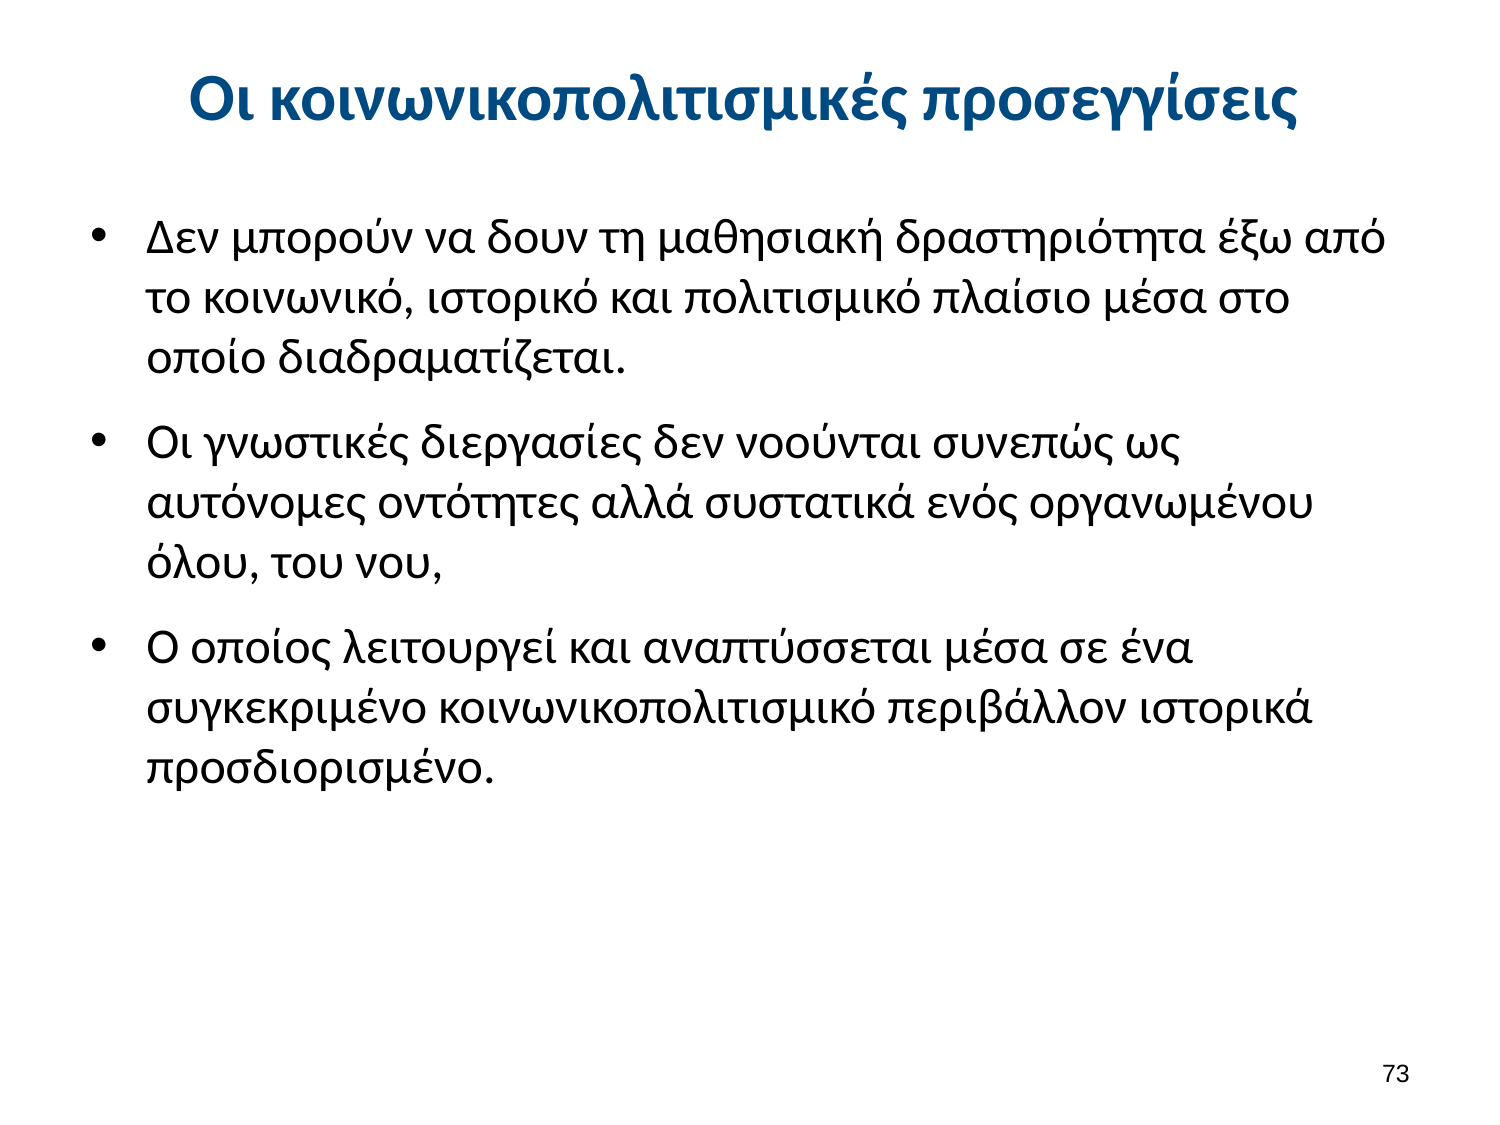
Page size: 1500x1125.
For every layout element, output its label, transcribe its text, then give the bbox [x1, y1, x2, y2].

title Οι κοινωνικοπολιτισμικές προσεγγίσεις [76, 19, 1427, 169]
list Δεν μπορούν να δουν τη μαθησιακή δραστηριότητα έξω από το κοινωνικό, ιστορικό και πολιτισμικό πλαίσιο μέσα στο οποίο διαδραματίζεται. Οι γνωστικές διεργασίες δεν νοούνται συνεπώς ως αυτόνομες οντότητες αλλά συστατικά ενός οργανωμένου όλου, του νου, Ο οποίος λειτουργεί και αναπτύσσεται μέσα σε ένα συγκεκριμένο κοινωνικοπολιτισμικό περιβάλλον ιστορικά προσδιορισμένο. [75, 196, 1425, 1024]
slide_number 72 [1074, 1042, 1425, 1103]
